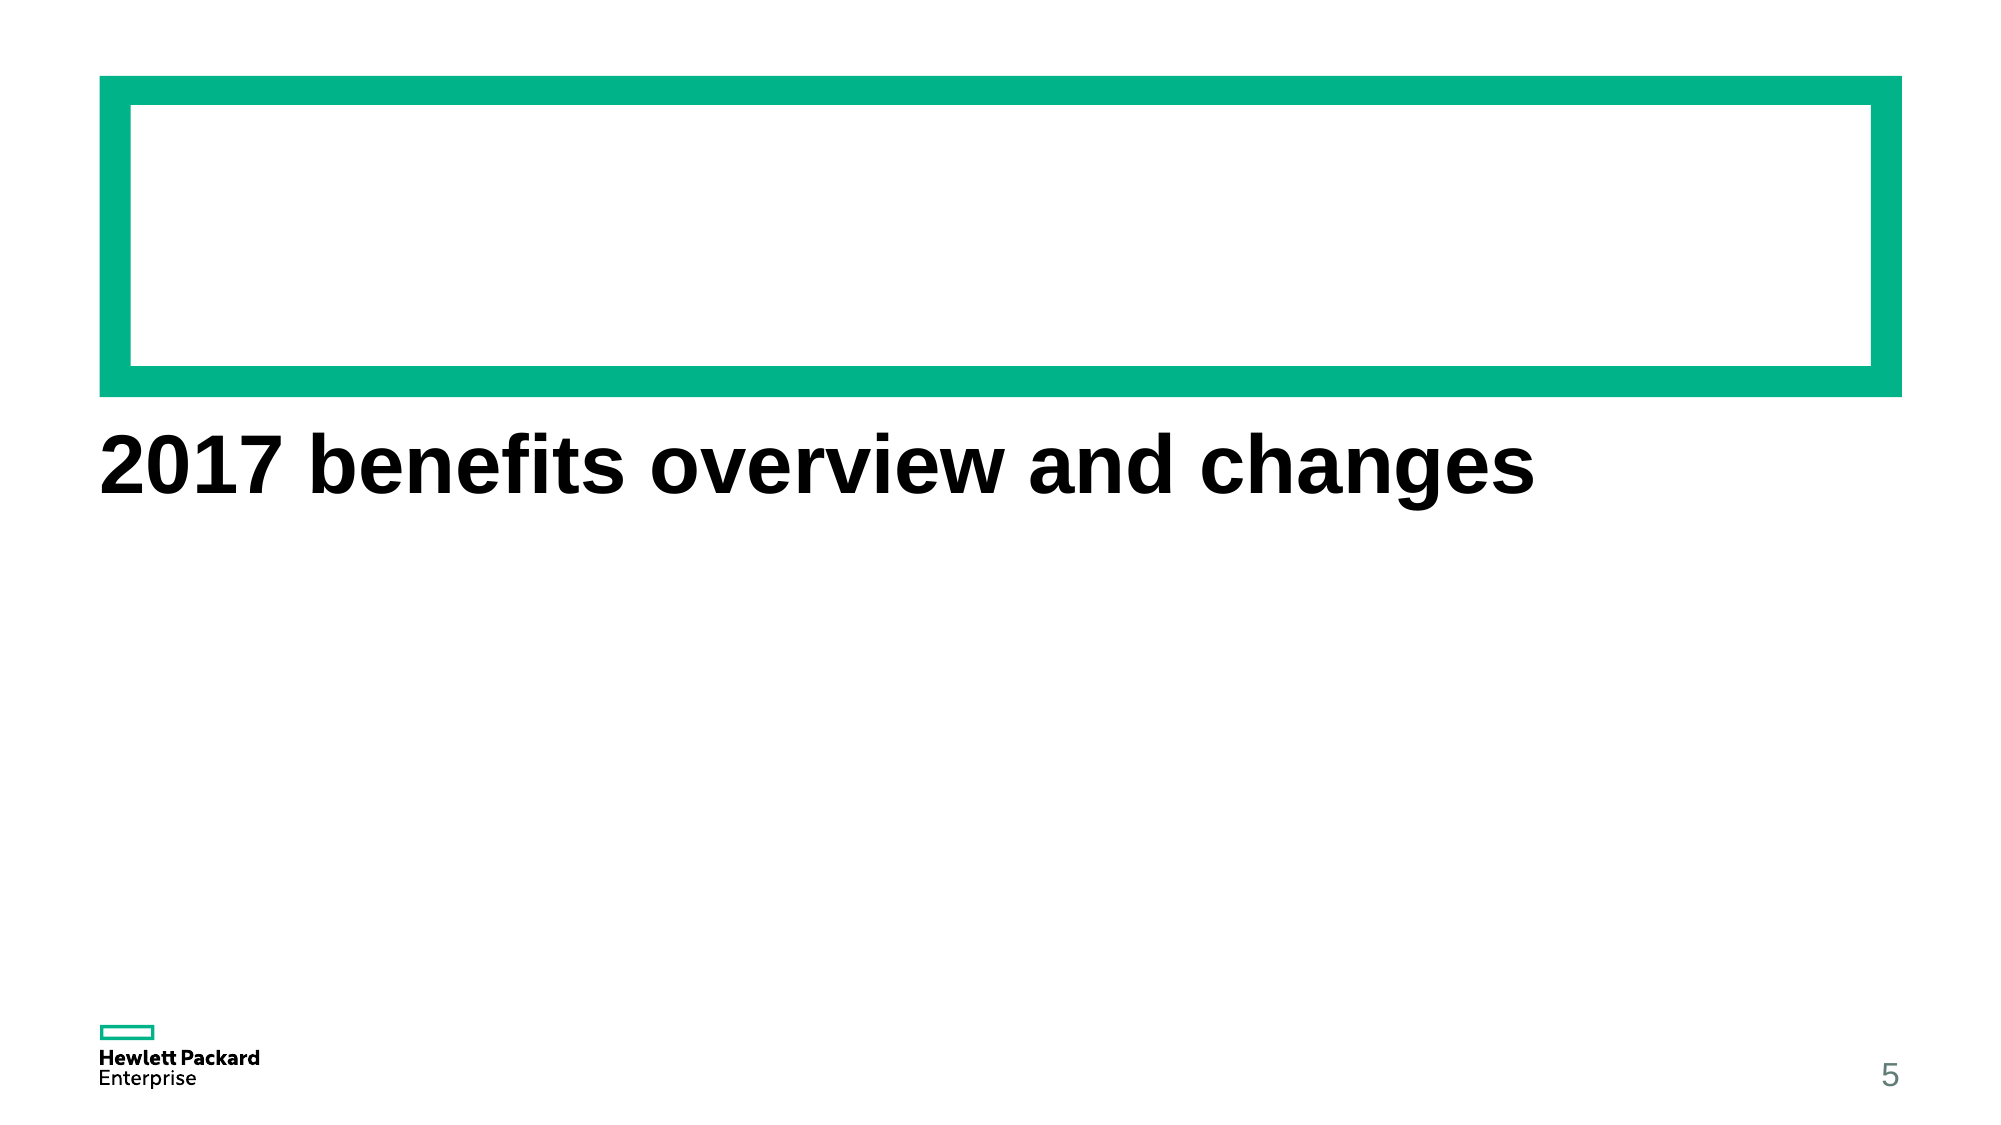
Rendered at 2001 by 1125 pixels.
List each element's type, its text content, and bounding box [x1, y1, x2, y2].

slide_number 5 [1812, 1054, 1900, 1093]
title 2017 benefits overview and changes [99, 421, 1700, 517]
